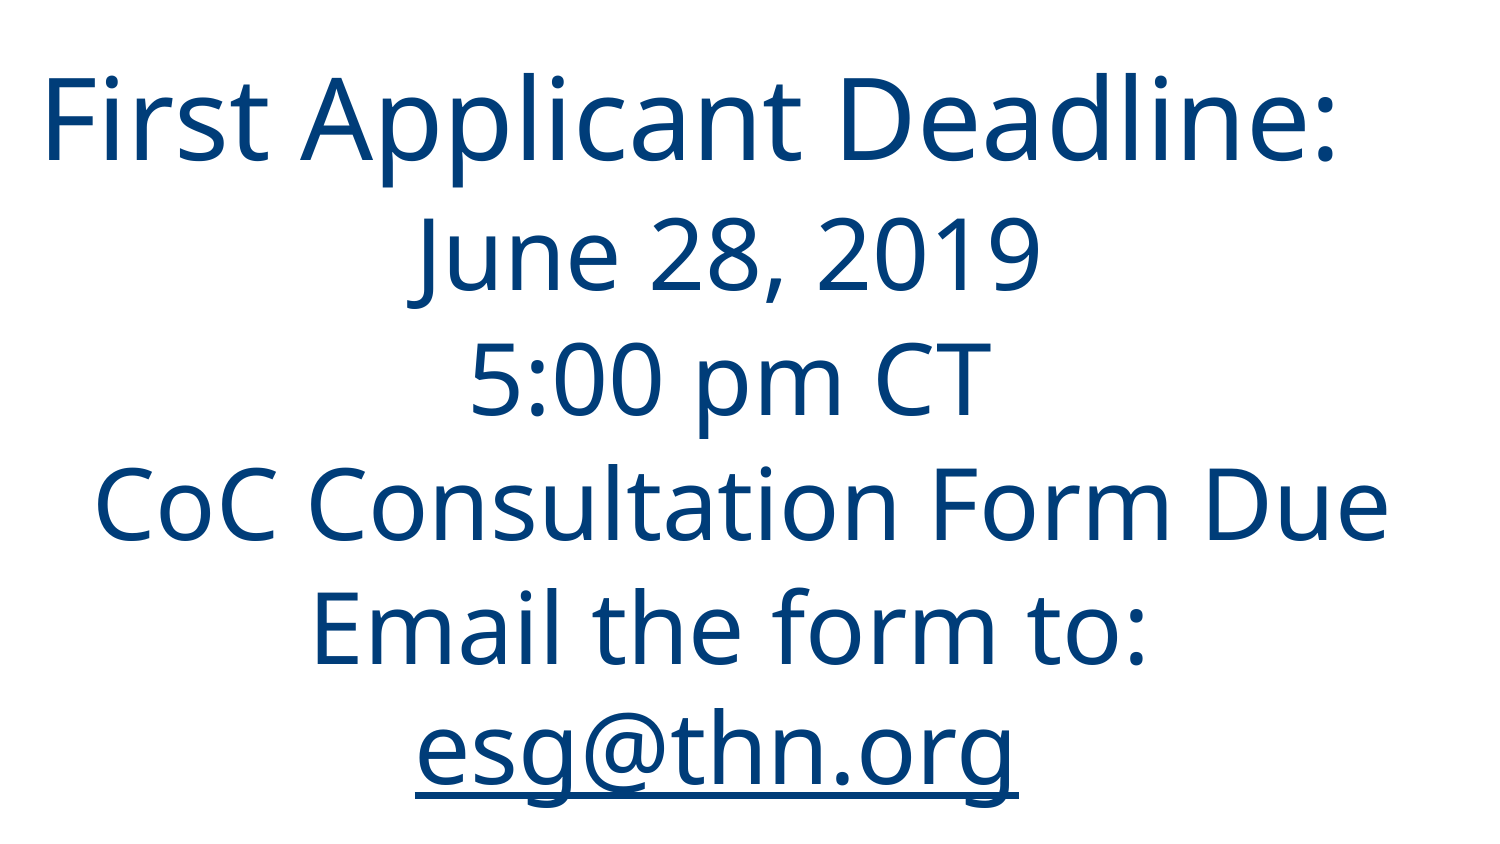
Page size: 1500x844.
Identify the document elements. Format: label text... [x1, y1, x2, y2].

list June 28, 2019 5:00 pm CT CoC Consultation Form Due Email the form to: esg@thn.org [16, 199, 1470, 760]
title First Applicant Deadline: [16, 72, 1430, 167]
